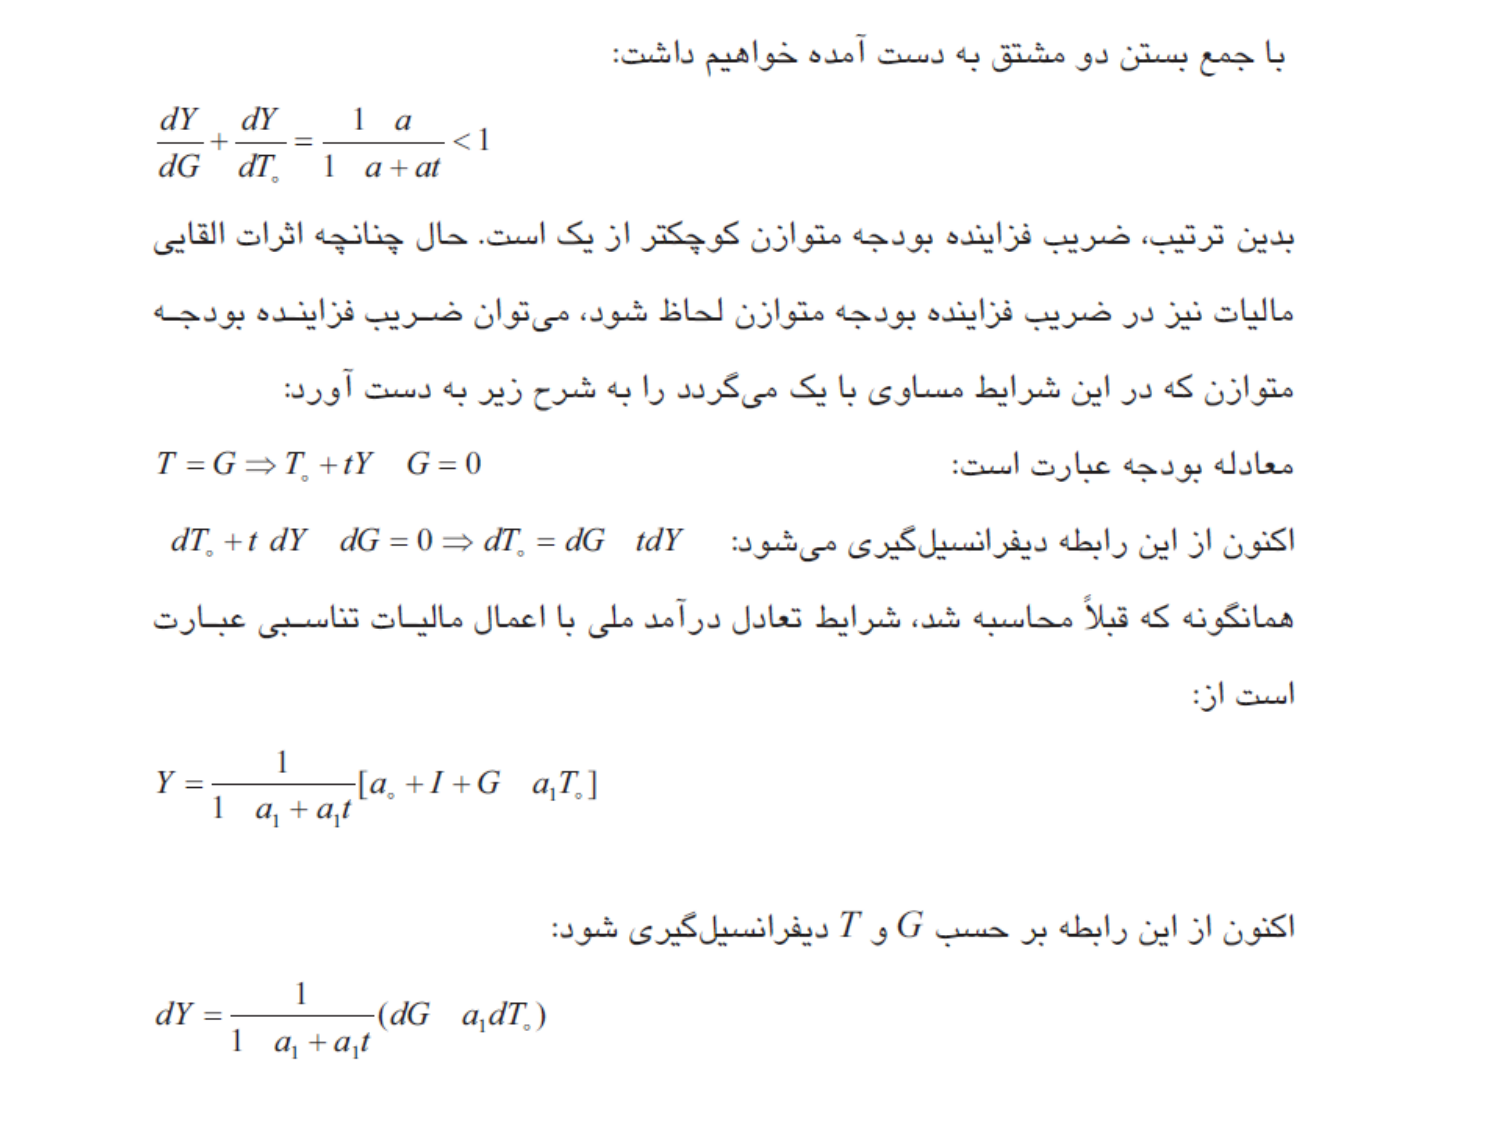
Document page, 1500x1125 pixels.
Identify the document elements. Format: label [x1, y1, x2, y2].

picture [126, 33, 1374, 1092]
